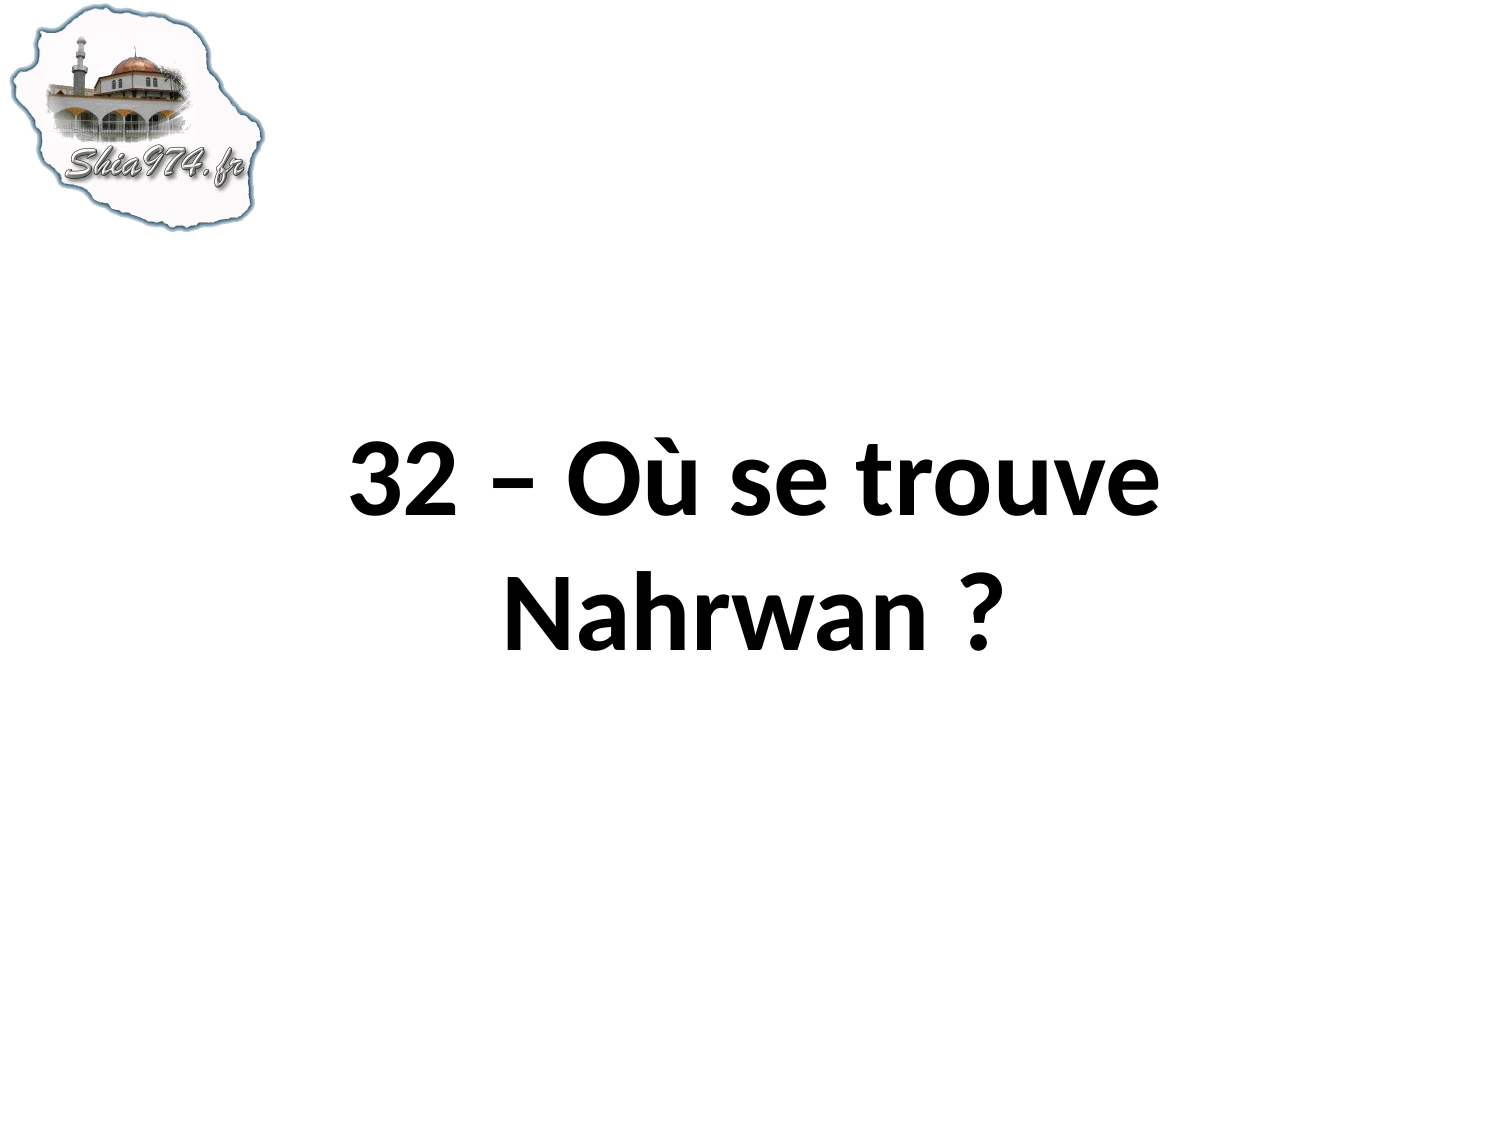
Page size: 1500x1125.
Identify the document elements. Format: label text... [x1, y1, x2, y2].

title 32 – Où se trouve Nahrwan ? [117, 421, 1393, 790]
picture [0, 0, 276, 236]
